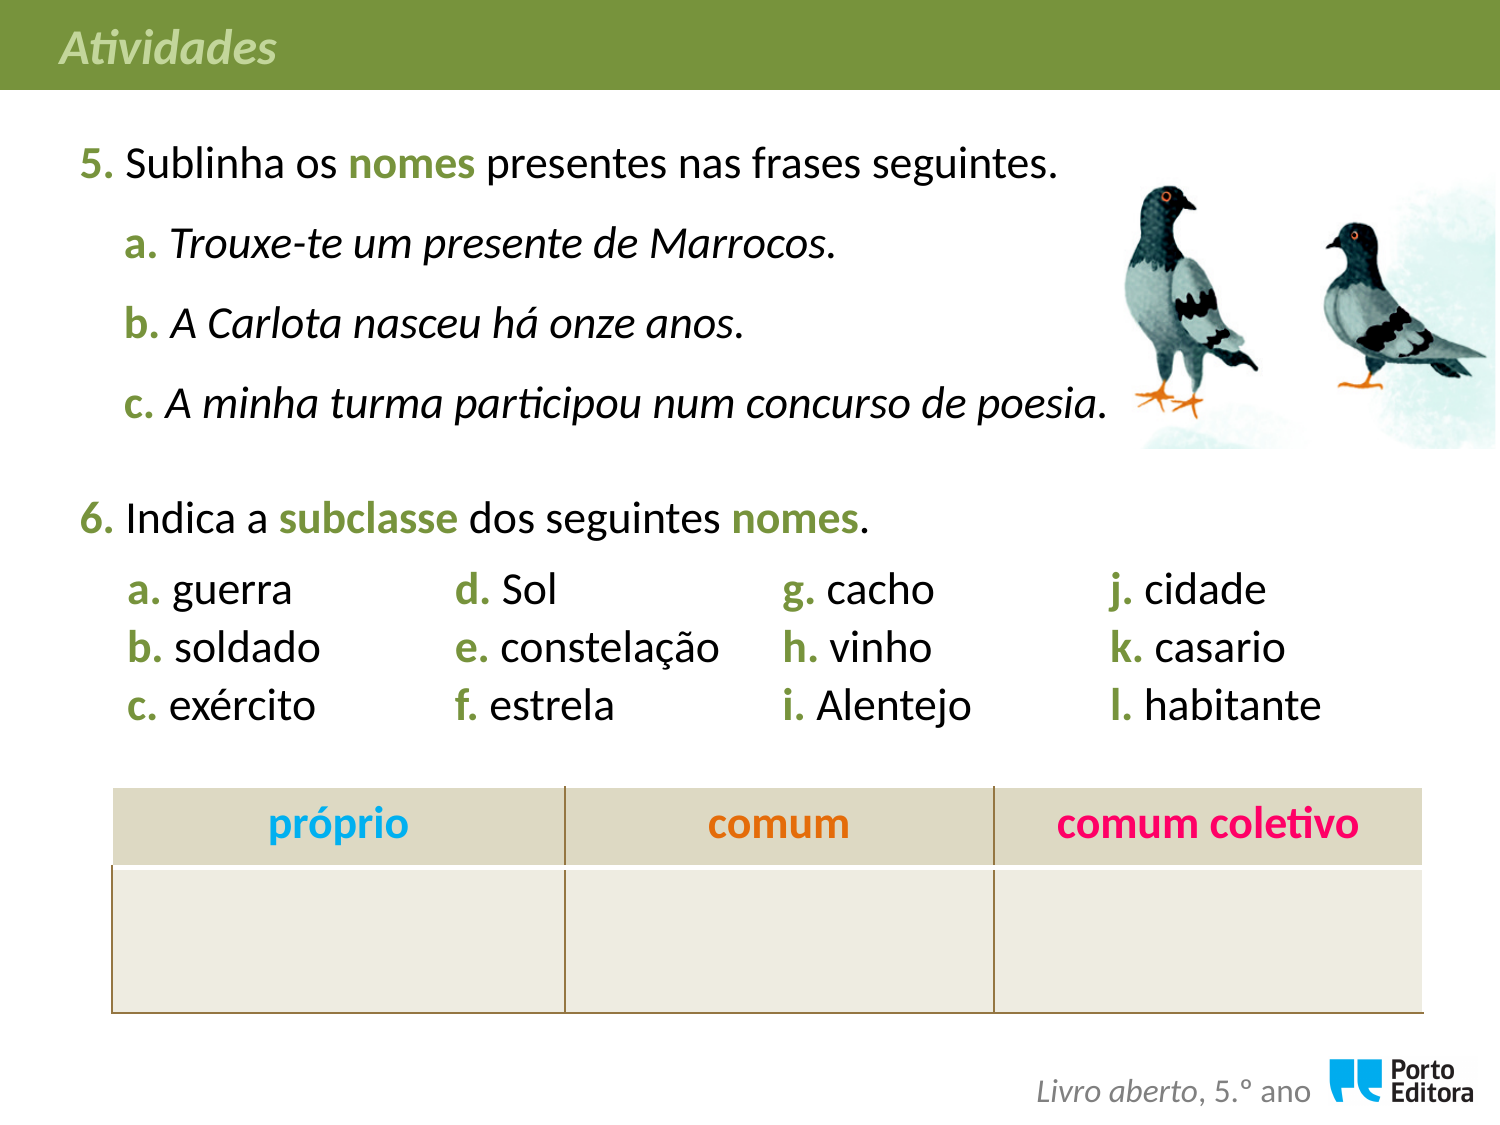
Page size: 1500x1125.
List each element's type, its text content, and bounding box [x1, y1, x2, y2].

table_header d. Sol e. constelação f. estrela [440, 563, 767, 768]
picture [1092, 172, 1496, 449]
title Atividades [0, 0, 1500, 90]
table_header a. guerra b. soldado c. exército [112, 563, 440, 768]
table_cell [566, 870, 993, 1012]
text_box Livro aberto, 5.º ano [1021, 1062, 1349, 1117]
table_header g. cacho h. vinho i. Alentejo [767, 563, 1095, 768]
table_header j. cidade k. casario l. habitante [1095, 563, 1423, 768]
text_box 6. Indica a subclasse dos seguintes nomes. [64, 479, 1474, 550]
text_box 5. Sublinha os nomes presentes nas frases seguintes. a. Trouxe-te um presente de Marrocos. b. A Carlota nasceu há onze anos. c. A minha turma participou num concurso de poesia. [64, 125, 1423, 436]
table_header próprio [113, 788, 564, 865]
table_cell [113, 870, 564, 1012]
table_header comum coletivo [995, 788, 1422, 865]
table_header comum [566, 788, 993, 865]
table_cell [995, 870, 1422, 1012]
picture [1328, 1056, 1479, 1106]
